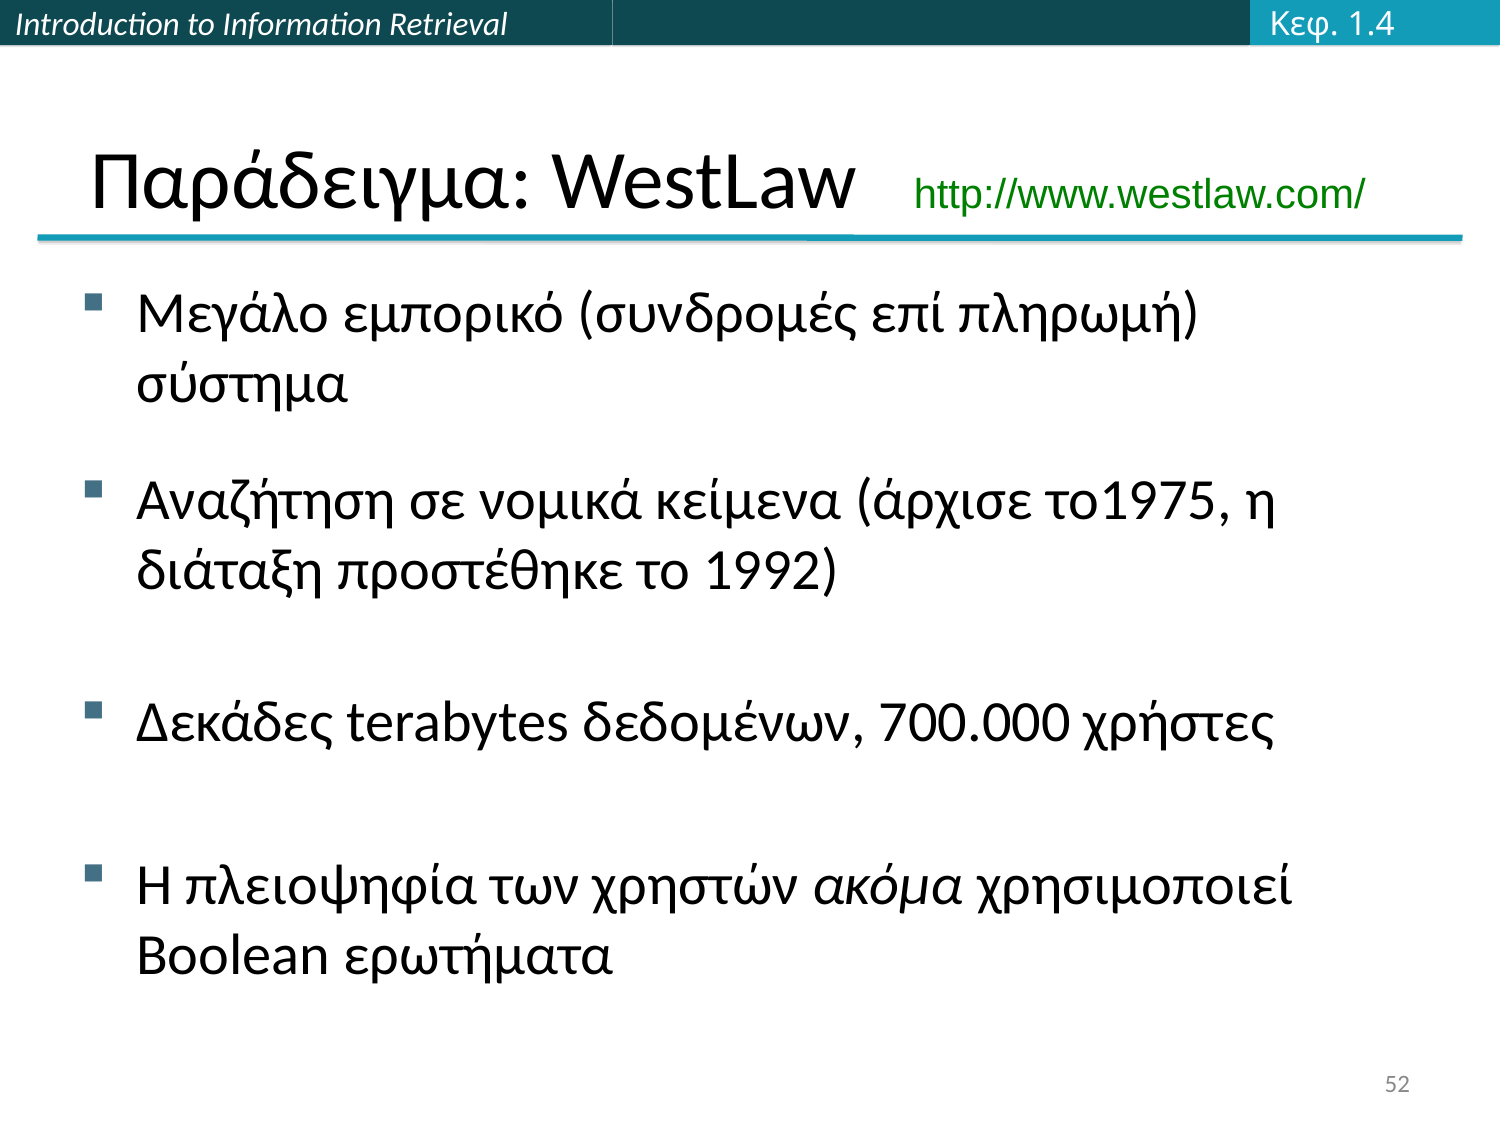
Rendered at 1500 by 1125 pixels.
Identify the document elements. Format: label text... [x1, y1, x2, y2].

text_box Κεφ. 1.4 [1254, 0, 1410, 50]
title Παράδειγμα: WestLaw http://www.westlaw.com/ [74, 44, 1426, 233]
slide_number 52 [1074, 1062, 1425, 1103]
list Μεγάλο εμπορικό (συνδρομές επί πληρωμή) σύστημα Αναζήτηση σε νομικά κείμενα (άρχισε το1975, η διάταξη προστέθηκε το 1992) Δεκάδες terabytes δεδομένων, 700.000 χρήστες Η πλειοψηφία των χρηστών ακόμα χρησιμοποιεί Boolean ερωτήματα [64, 266, 1426, 1088]
